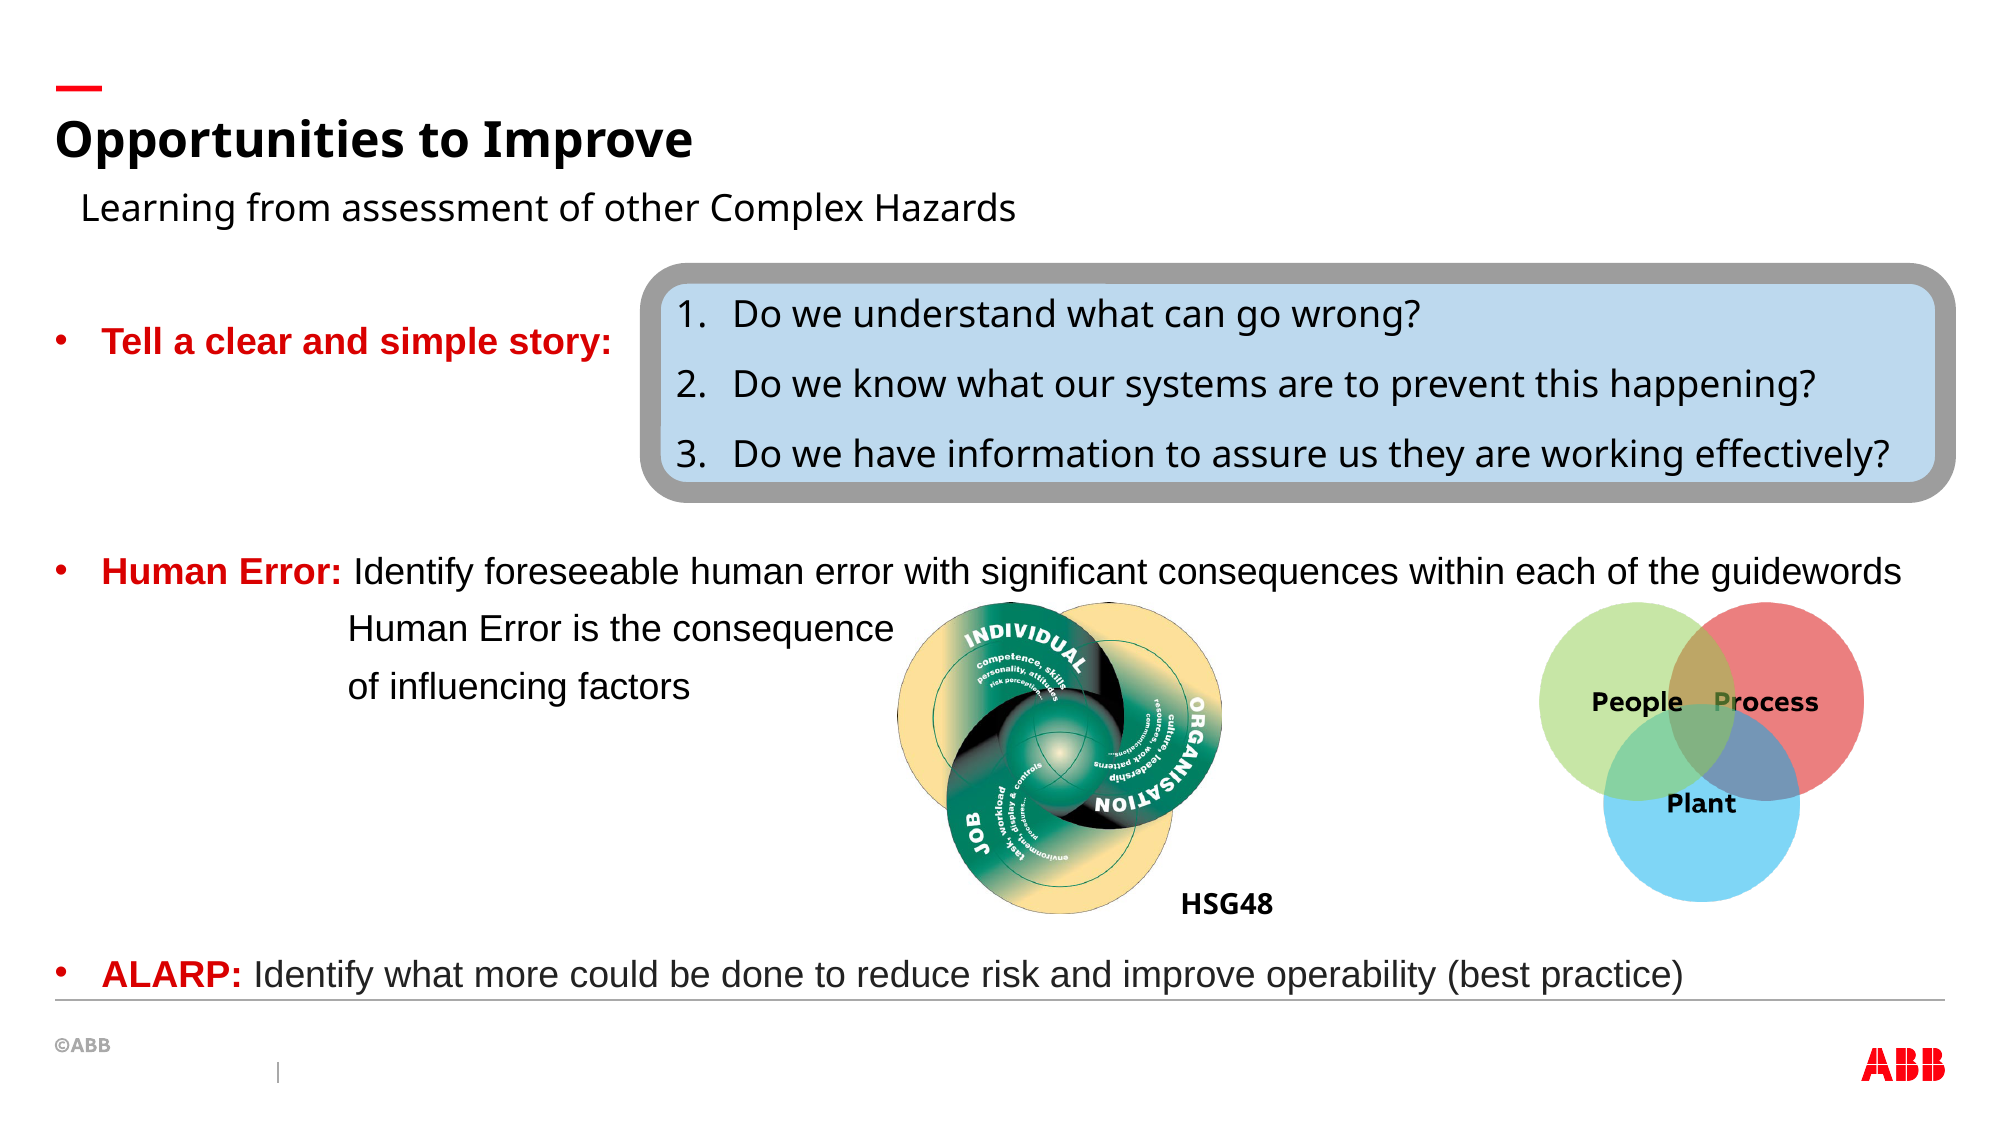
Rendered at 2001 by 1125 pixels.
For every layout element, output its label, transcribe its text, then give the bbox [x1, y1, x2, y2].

picture [1861, 1048, 1945, 1081]
text_box HSG48 [1168, 873, 1306, 942]
subtitle Learning from assessment of other Complex Hazards [80, 183, 1970, 267]
list Tell a clear and simple story: Human Error: Identify foreseeable human error with significant consequences within each of the guidewords Human Error is the consequence of influencing factors ALARP: Identify what more could be done to reduce risk and improve operability (best practice) [54, 316, 1945, 988]
title Opportunities to Improve [54, 107, 1945, 173]
picture [1539, 602, 1864, 903]
text_box Do we understand what can go wrong? Do we know what our systems are to prevent this happening? Do we have information to assure us they are working effectively? [648, 271, 1948, 495]
picture [897, 602, 1222, 914]
